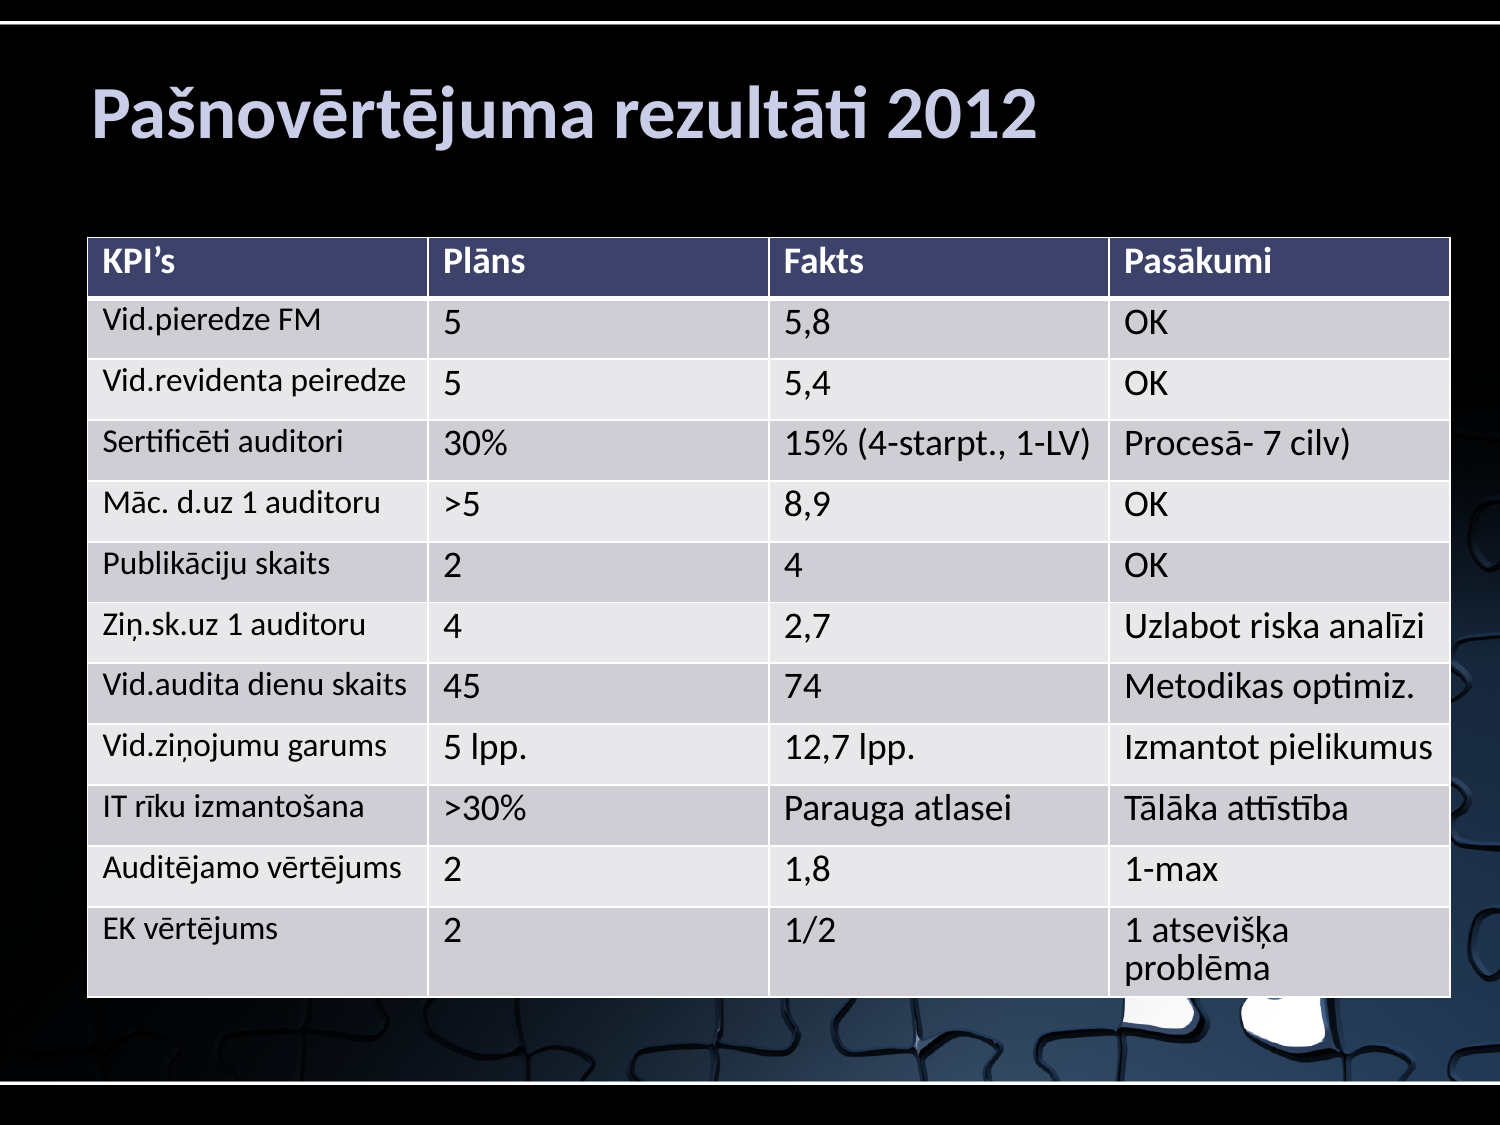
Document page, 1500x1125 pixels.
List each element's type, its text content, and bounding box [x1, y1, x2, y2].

table_cell 1/2 [770, 908, 1108, 996]
table_cell OK [1110, 543, 1449, 602]
table_cell 4 [429, 603, 768, 662]
table_cell Izmantot pielikumus [1110, 725, 1449, 784]
table_cell Vid.revidenta peiredze [88, 360, 427, 419]
table_cell 74 [770, 664, 1108, 723]
table_cell 30% [429, 421, 768, 480]
table_cell OK [1110, 301, 1449, 358]
table_cell 1,8 [770, 847, 1108, 906]
table_cell OK [1110, 360, 1449, 419]
table_header Fakts [770, 238, 1108, 296]
table_cell Auditējamo vērtējums [88, 847, 427, 906]
table_cell 5 lpp. [429, 725, 768, 784]
table_header KPI’s [88, 238, 427, 296]
table_cell Sertificēti auditori [88, 421, 427, 480]
table_cell Publikāciju skaits [88, 543, 427, 602]
table_cell OK [1110, 482, 1449, 541]
table_cell >30% [429, 786, 768, 845]
table_cell Parauga atlasei [770, 786, 1108, 845]
table_cell 5 [429, 360, 768, 419]
table_cell Metodikas optimiz. [1110, 664, 1449, 723]
table_cell Vid.audita dienu skaits [88, 664, 427, 723]
table_cell 4 [770, 543, 1108, 602]
table_cell 8,9 [770, 482, 1108, 541]
table_cell 2 [429, 908, 768, 996]
table_cell >5 [429, 482, 768, 541]
table_cell 2 [429, 543, 768, 602]
table_cell 1 atsevišķa problēma [1110, 908, 1449, 996]
table_cell Uzlabot riska analīzi [1110, 603, 1449, 662]
table_header Pasākumi [1110, 238, 1449, 296]
table_cell Tālāka attīstība [1110, 786, 1449, 845]
picture [0, 0, 1500, 1125]
table_cell 12,7 lpp. [770, 725, 1108, 784]
table_cell 45 [429, 664, 768, 723]
table_cell IT rīku izmantošana [88, 786, 427, 845]
table_cell Procesā- 7 cilv) [1110, 421, 1449, 480]
table_cell 5,8 [770, 301, 1108, 358]
table_cell 1-max [1110, 847, 1449, 906]
table_cell 5,4 [770, 360, 1108, 419]
table_header Plāns [429, 238, 768, 296]
table_cell 2,7 [770, 603, 1108, 662]
table_cell Vid.pieredze FM [88, 301, 427, 358]
table_cell 2 [429, 847, 768, 906]
table_cell 5 [429, 301, 768, 358]
table_cell EK vērtējums [88, 908, 427, 996]
table_cell Māc. d.uz 1 auditoru [88, 482, 427, 541]
table_cell 15% (4-starpt., 1-LV) [770, 421, 1108, 480]
title Pašnovērtējuma rezultāti 2012 [76, 56, 1427, 162]
table_cell Vid.ziņojumu garums [88, 725, 427, 784]
table_cell Ziņ.sk.uz 1 auditoru [88, 603, 427, 662]
